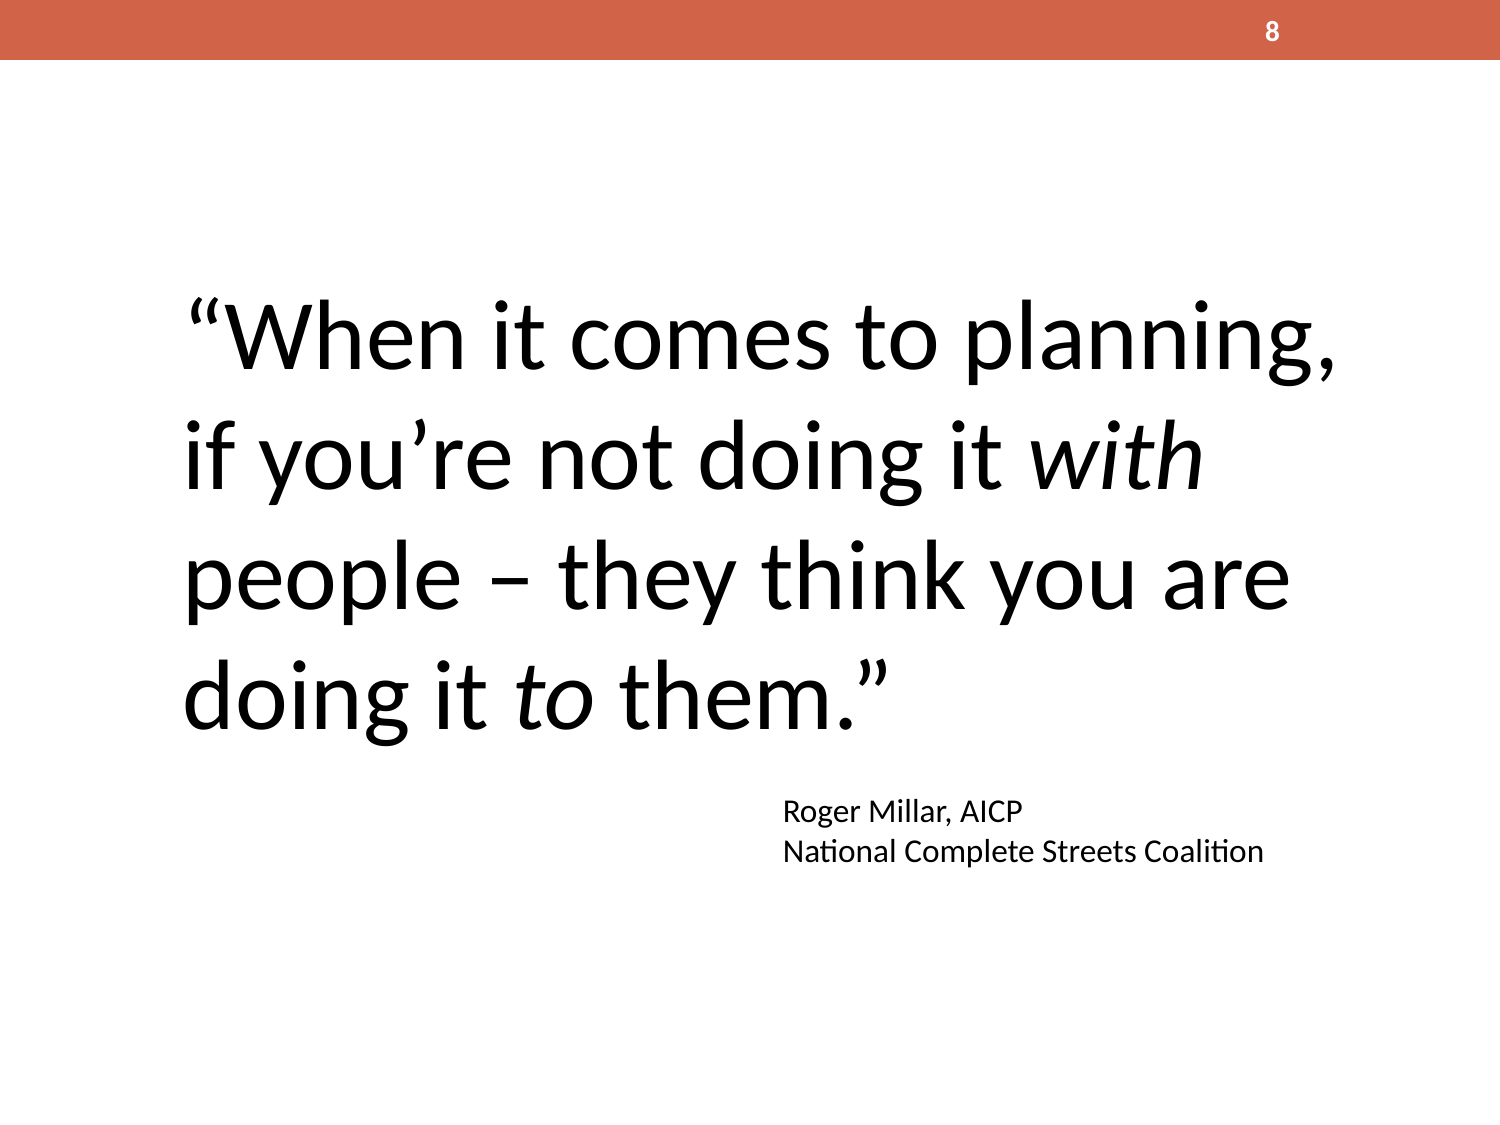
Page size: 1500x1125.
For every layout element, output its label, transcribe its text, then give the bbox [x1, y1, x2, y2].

slide_number 8 [1250, 3, 1425, 57]
text_box “When it comes to planning, if you’re not doing it with people – they think you are doing it to them.” Roger Millar, AICP National Complete Streets Coalition [168, 262, 1394, 877]
